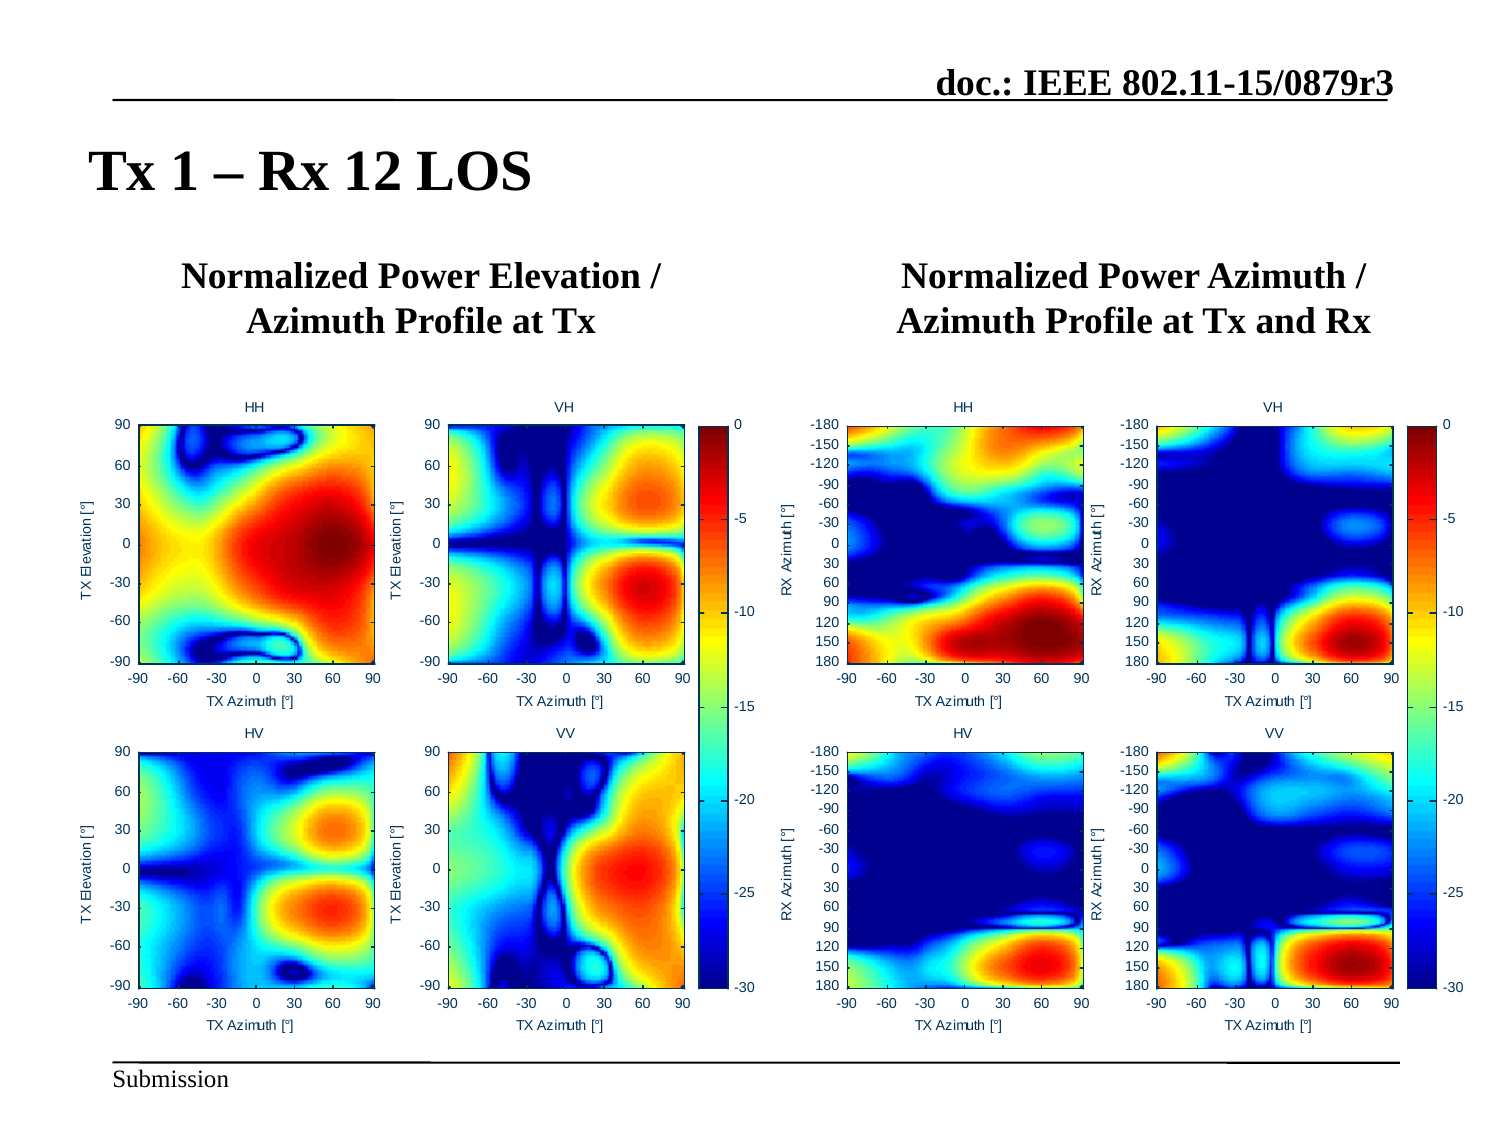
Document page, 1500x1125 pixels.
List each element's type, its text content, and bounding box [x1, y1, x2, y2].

title Tx 1 – Rx 12 LOS [87, 126, 1439, 208]
text_box Normalized Power Azimuth / Azimuth Profile at Tx and Rx [850, 243, 1418, 336]
list Normalized Power Elevation / Azimuth Profile at Tx [143, 242, 699, 336]
picture [64, 337, 1483, 1049]
